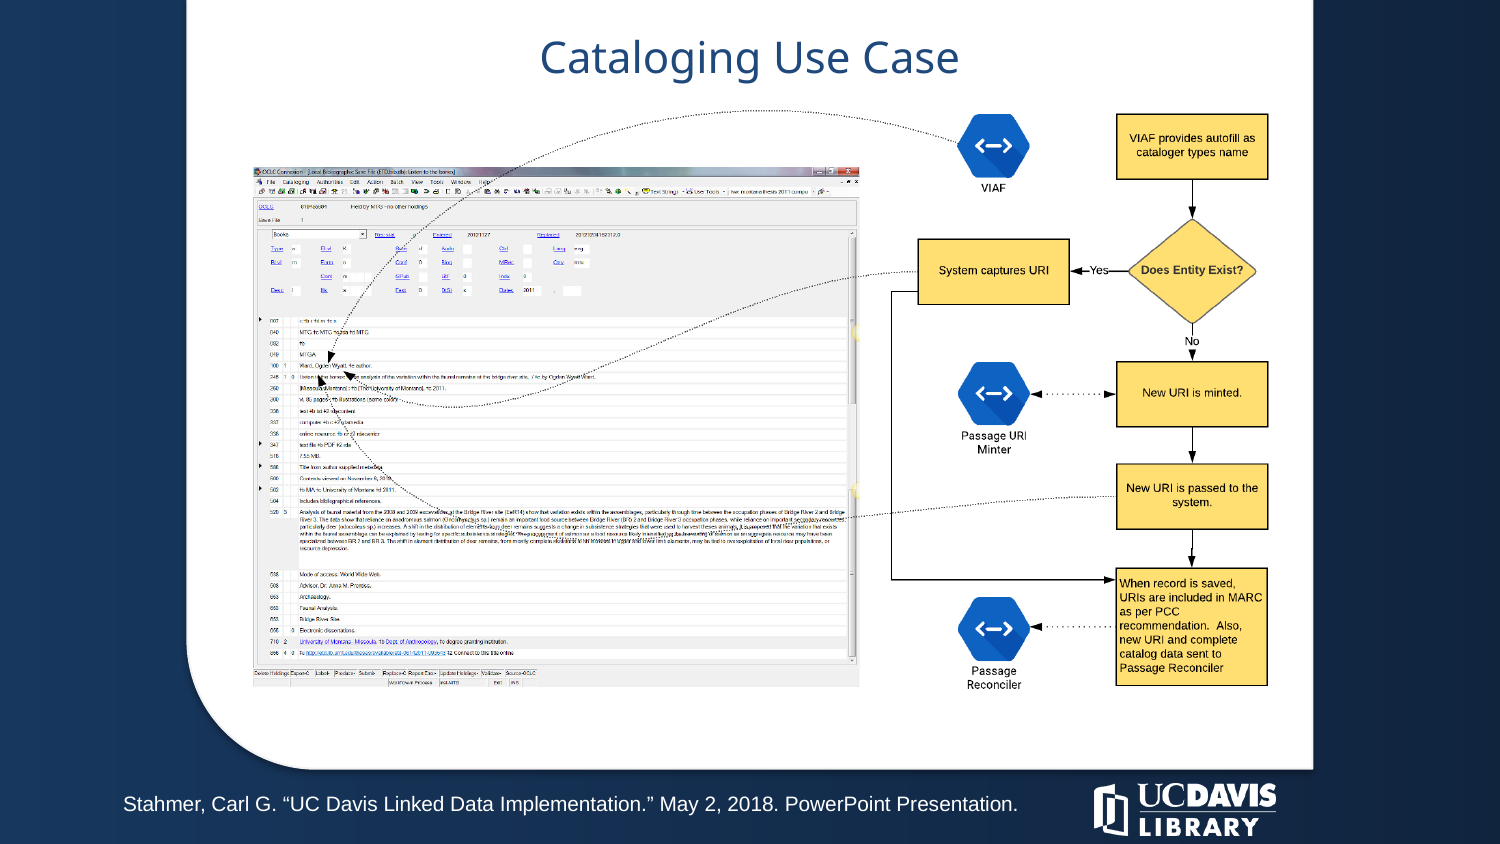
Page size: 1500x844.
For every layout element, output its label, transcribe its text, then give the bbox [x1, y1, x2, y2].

text_box [186, 0, 1314, 770]
text_box Stahmer, Carl G. “UC Davis Linked Data Implementation.” May 2, 2018. PowerPoint Presentation. [108, 783, 1061, 824]
picture [248, 105, 1277, 693]
title Cataloging Use Case [187, 29, 1313, 86]
picture [1094, 783, 1277, 837]
